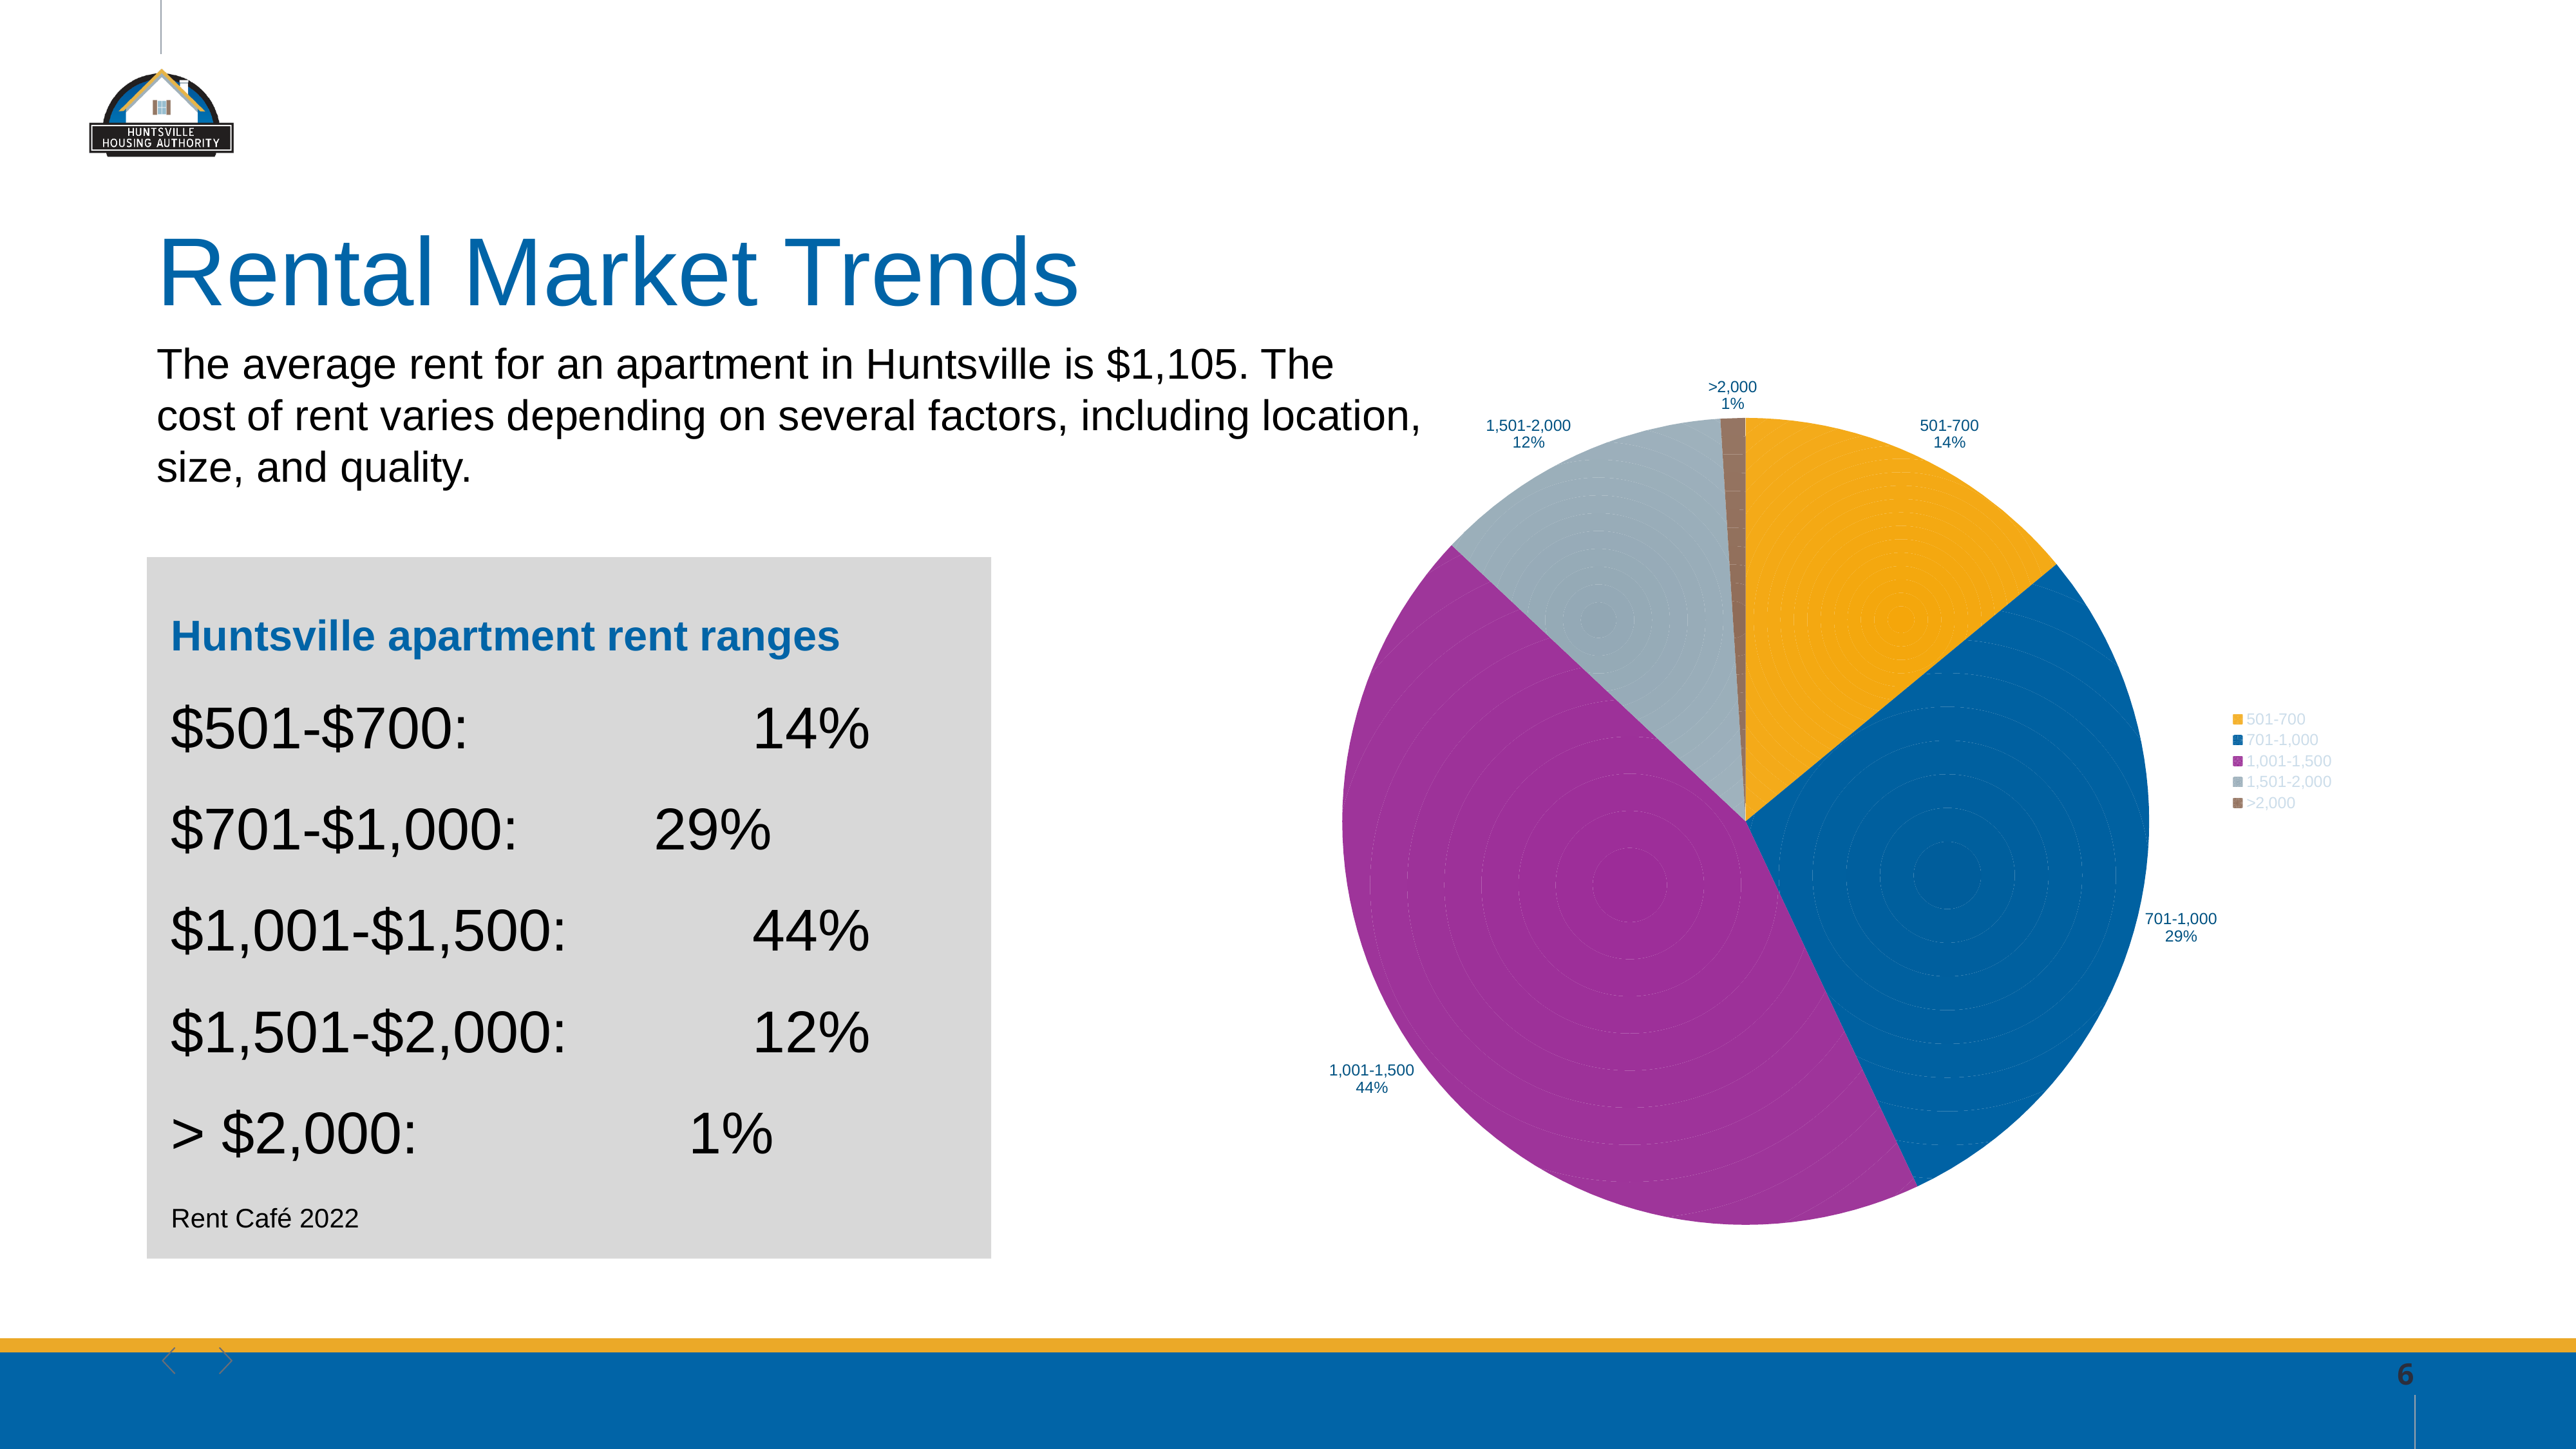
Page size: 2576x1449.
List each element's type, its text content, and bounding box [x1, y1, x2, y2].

chart [1128, 250, 2346, 1273]
text_box The average rent for an apartment in Huntsville is $1,105. The cost of rent varies depending on several factors, including location, size, and quality. [147, 331, 1124, 495]
text_box Rental Market Trends [147, 204, 1189, 330]
slide_number 6 [2376, 1356, 2414, 1394]
text_box Huntsville apartment rent ranges $501-$700: 14% $701-$1,000: 29% $1,001-$1,500: 44% $1,501-$2,000: 12% > $2,000: 1% Rent Café 2022 [147, 557, 992, 1259]
picture [88, 66, 234, 158]
